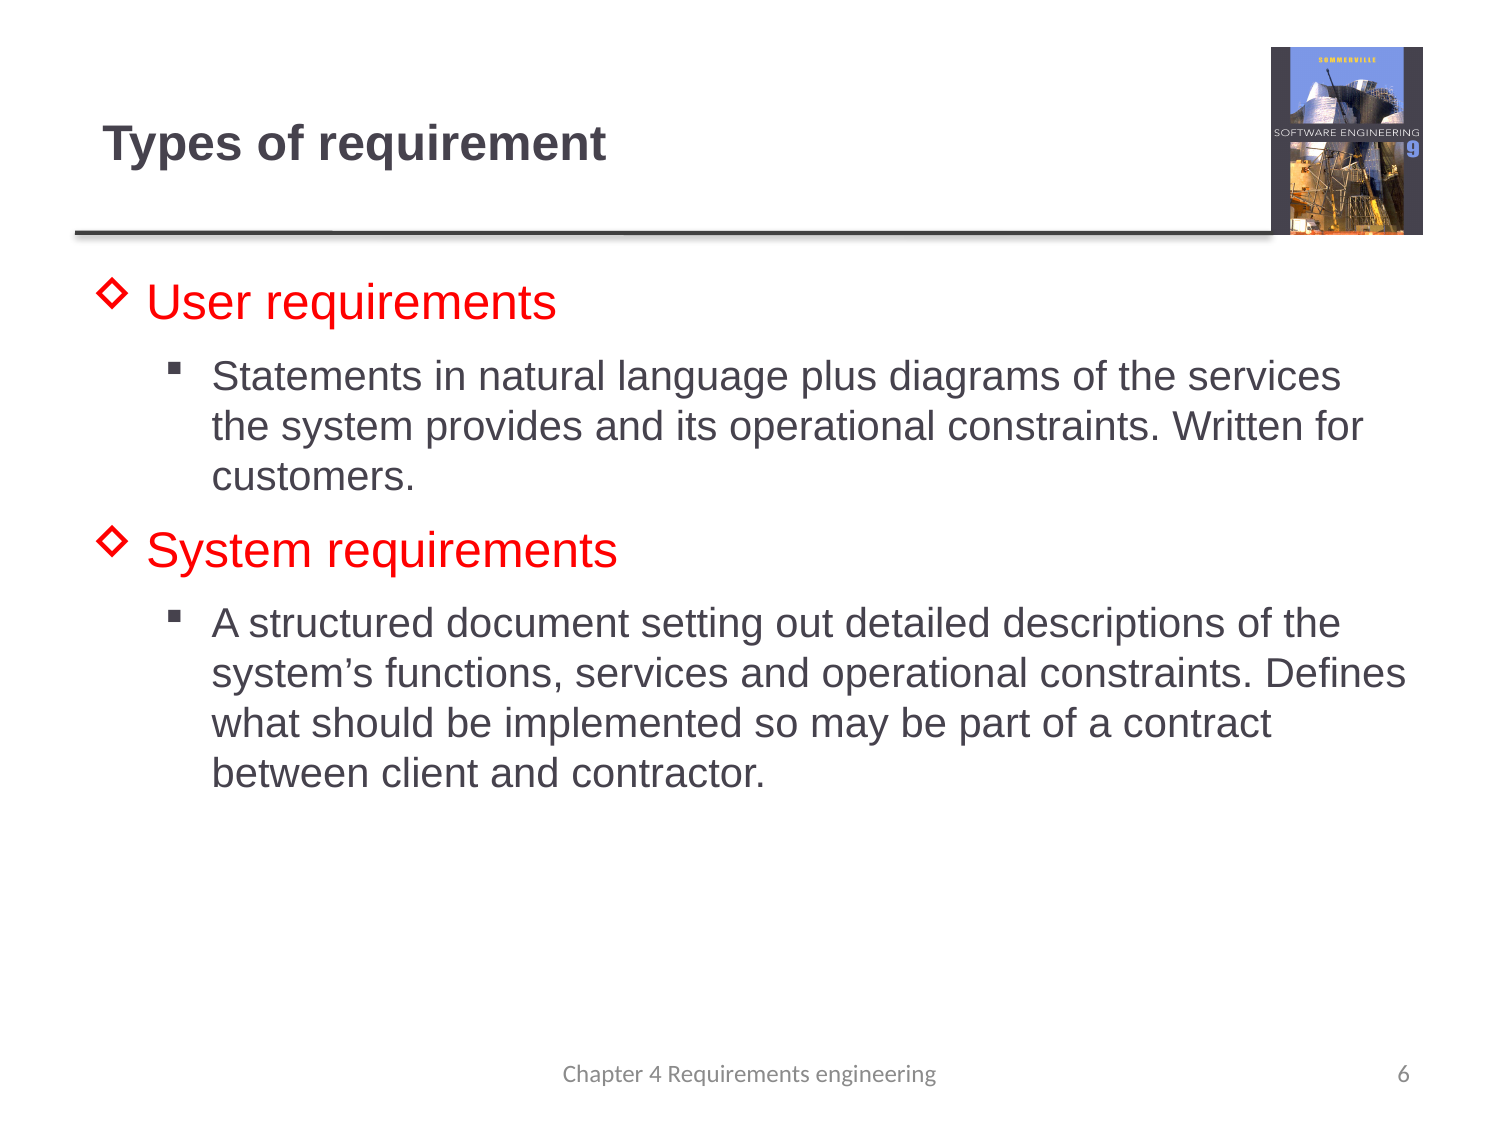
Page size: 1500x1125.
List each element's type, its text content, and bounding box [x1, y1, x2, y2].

slide_number 6 [1074, 1042, 1425, 1103]
title Types of requirement [87, 49, 1500, 232]
list User requirements Statements in natural language plus diagrams of the services the system provides and its operational constraints. Written for customers. System requirements A structured document setting out detailed descriptions of the system’s functions, services and operational constraints. Defines what should be implemented so may be part of a contract between client and contractor. [75, 262, 1425, 1005]
footer Chapter 4 Requirements engineering [512, 1042, 988, 1103]
